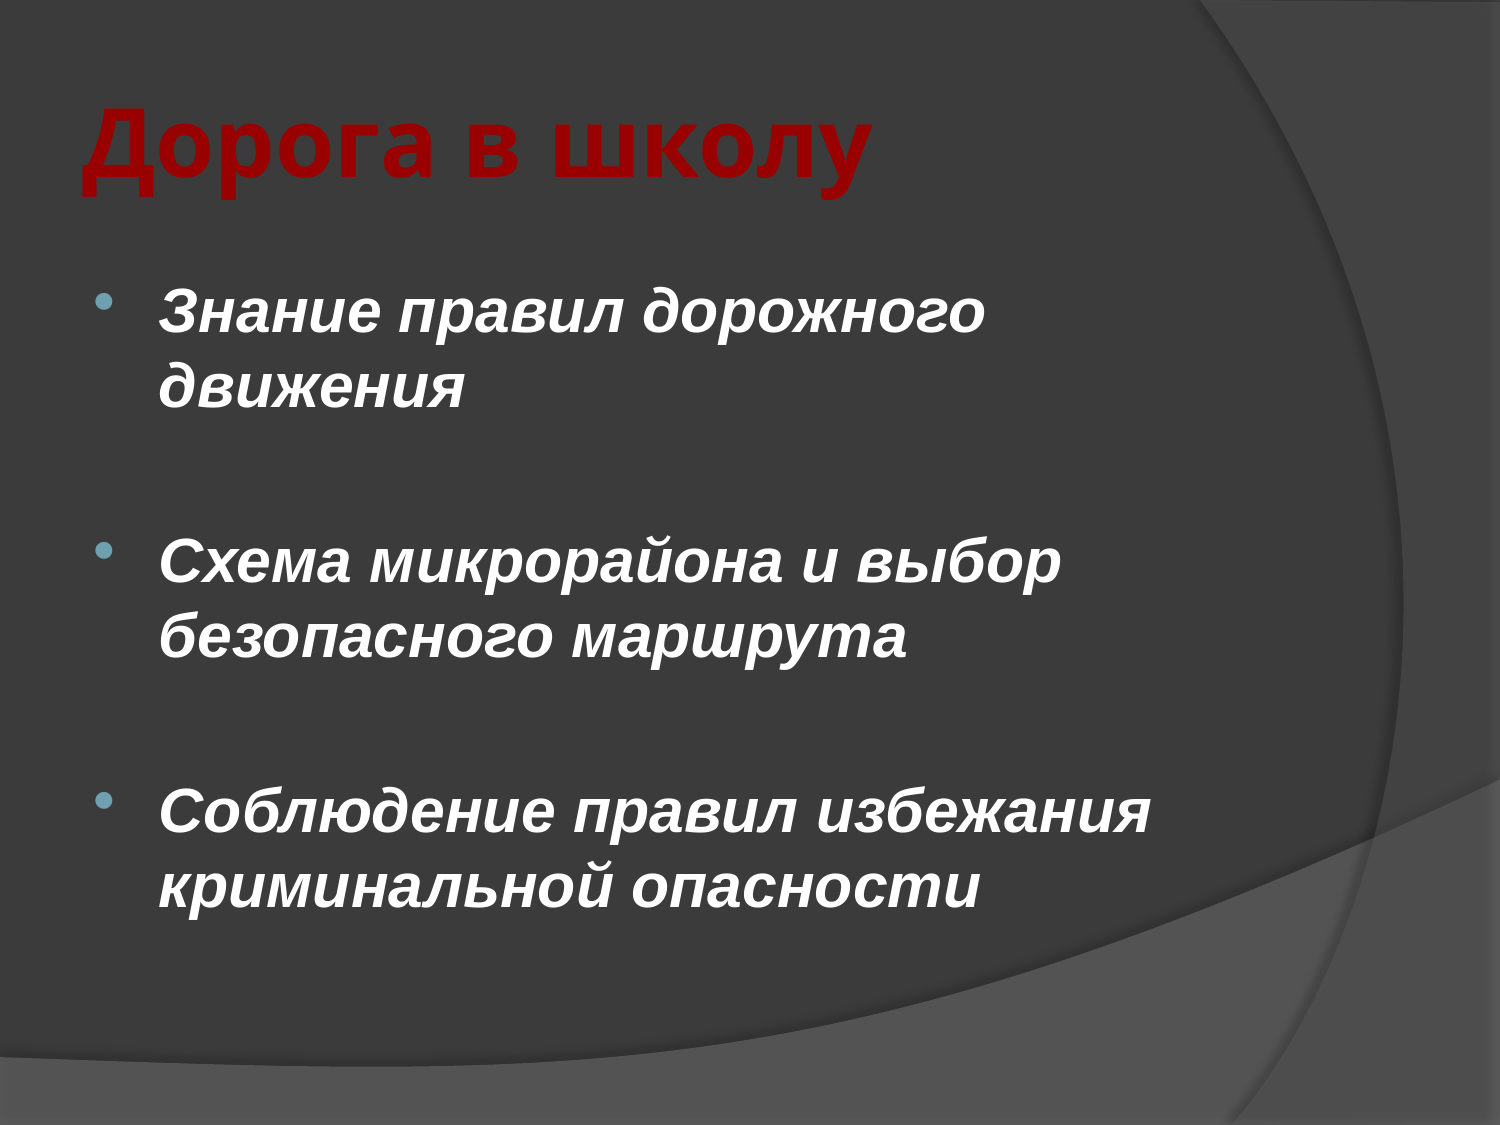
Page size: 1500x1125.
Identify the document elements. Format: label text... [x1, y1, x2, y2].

list Знание правил дорожного движения Схема микрорайона и выбор безопасного маршрута Соблюдение правил избежания криминальной опасности [75, 262, 1300, 1005]
title Дорога в школу [75, 45, 1300, 233]
